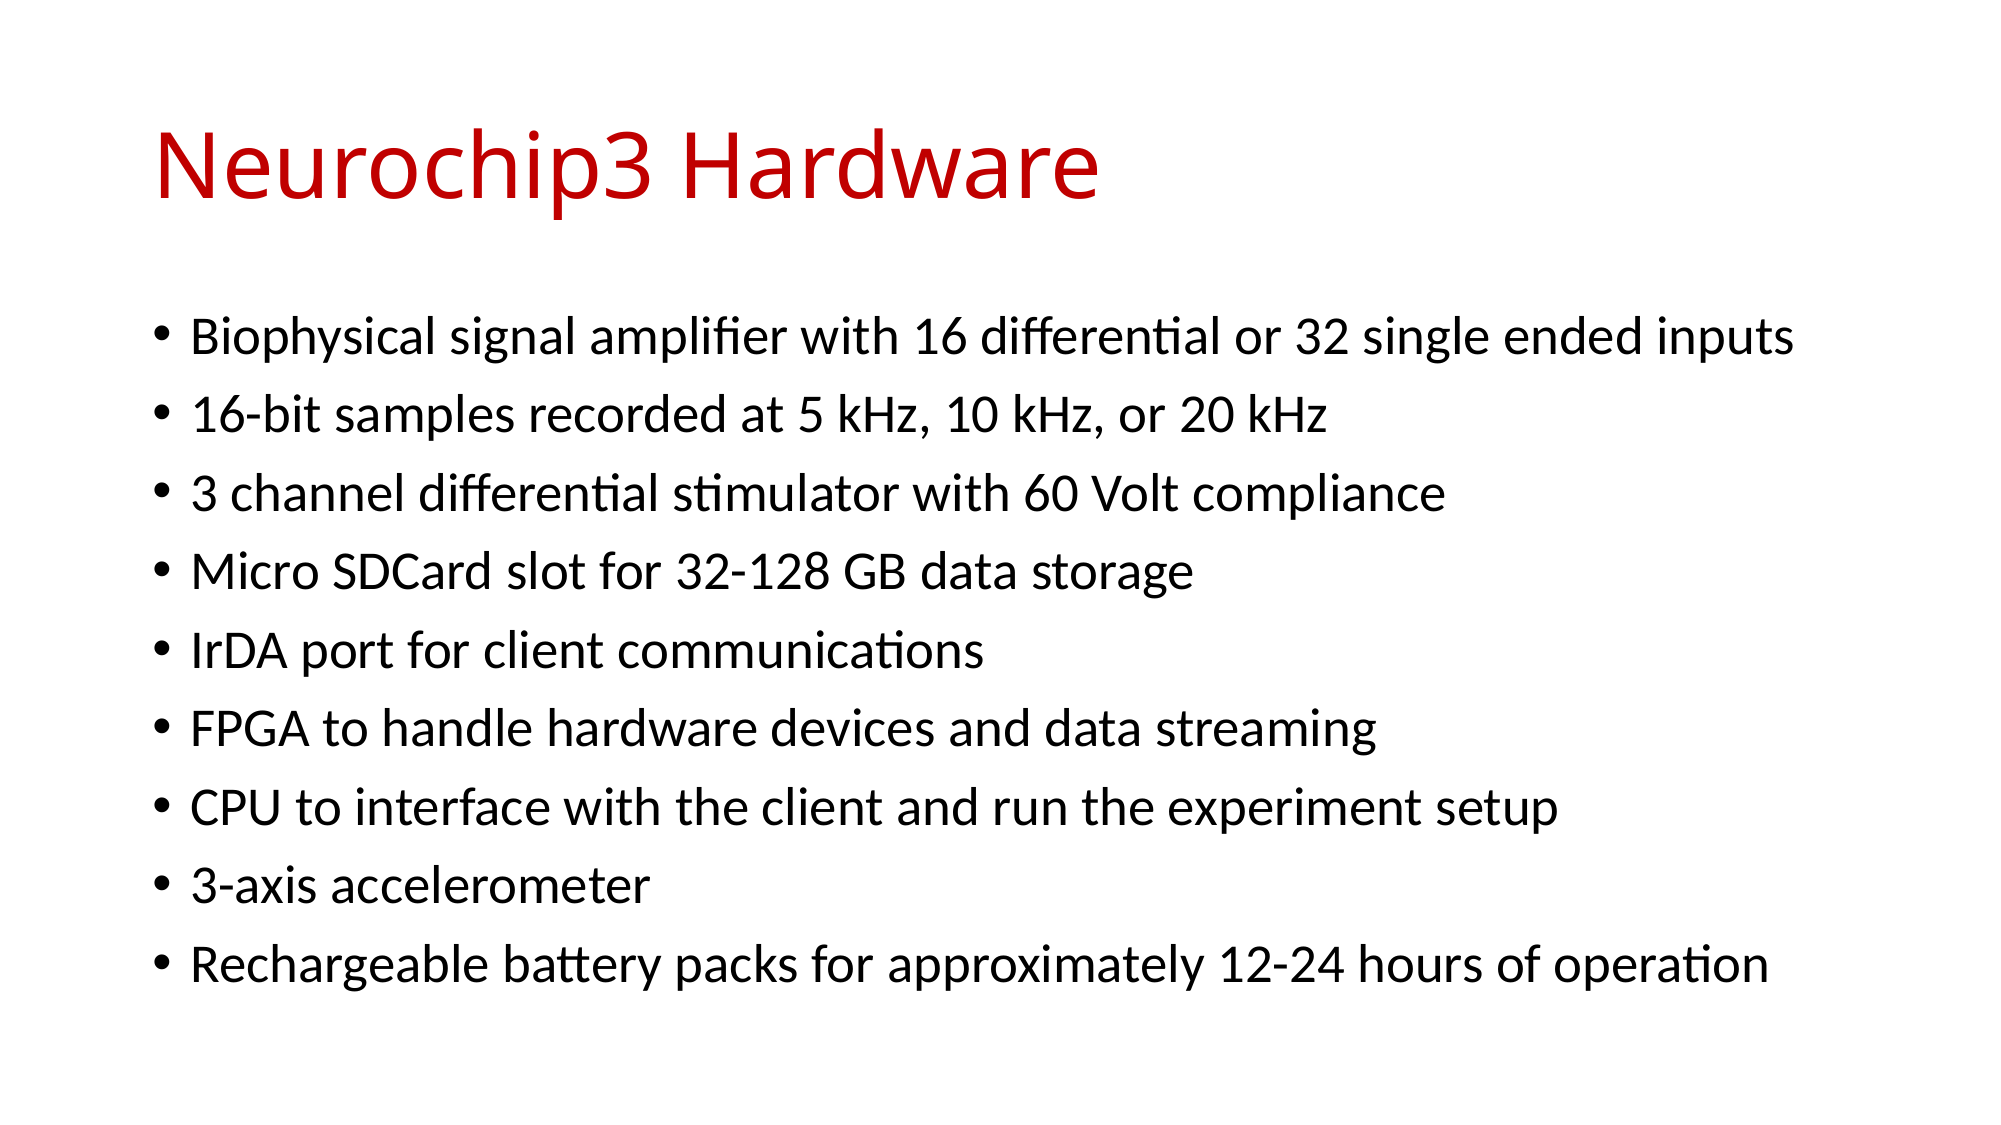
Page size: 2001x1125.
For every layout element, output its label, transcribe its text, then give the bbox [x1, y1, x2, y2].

title Neurochip3 Hardware [137, 59, 1863, 278]
list Biophysical signal amplifier with 16 differential or 32 single ended inputs 16-bit samples recorded at 5 kHz, 10 kHz, or 20 kHz 3 channel differential stimulator with 60 Volt compliance Micro SDCard slot for 32-128 GB data storage IrDA port for client communications FPGA to handle hardware devices and data streaming CPU to interface with the client and run the experiment setup 3-axis accelerometer Rechargeable battery packs for approximately 12-24 hours of operation [137, 299, 1863, 1014]
